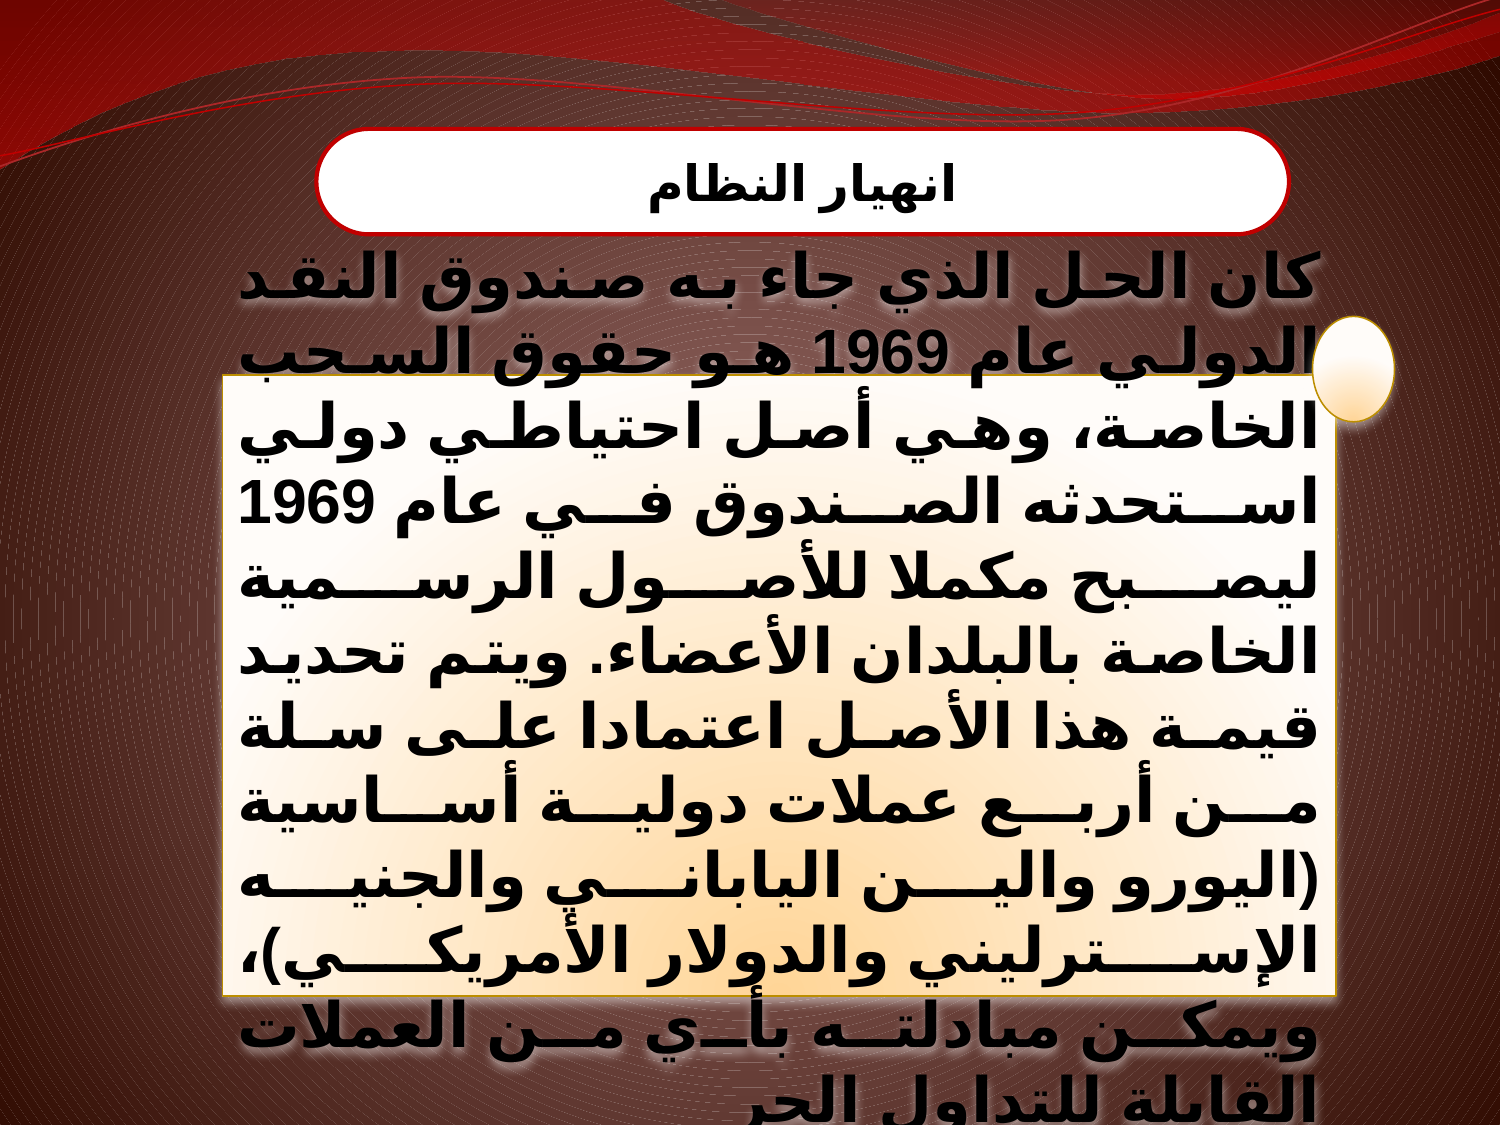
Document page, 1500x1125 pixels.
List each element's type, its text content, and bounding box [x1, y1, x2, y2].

text_box [1311, 315, 1396, 423]
text_box انهيار النظام [314, 126, 1292, 237]
text_box كان الحل الذي جاء به صندوق النقد الدولي عام 1969 هو حقوق السحب الخاصة، وهي أصل احتياطي دولي استحدثه الصندوق في عام 1969 ليصبح مكملا للأصول الرسمية الخاصة بالبلدان الأعضاء. ويتم تحديد قيمة هذا الأصل اعتمادا على سلة من أربع عملات دولية أساسية (اليورو والين الياباني والجنيه الإسترليني والدولار الأمريكي)، ويمكن مبادلته بأي من العملات القابلة للتداول الحر [222, 374, 1337, 997]
